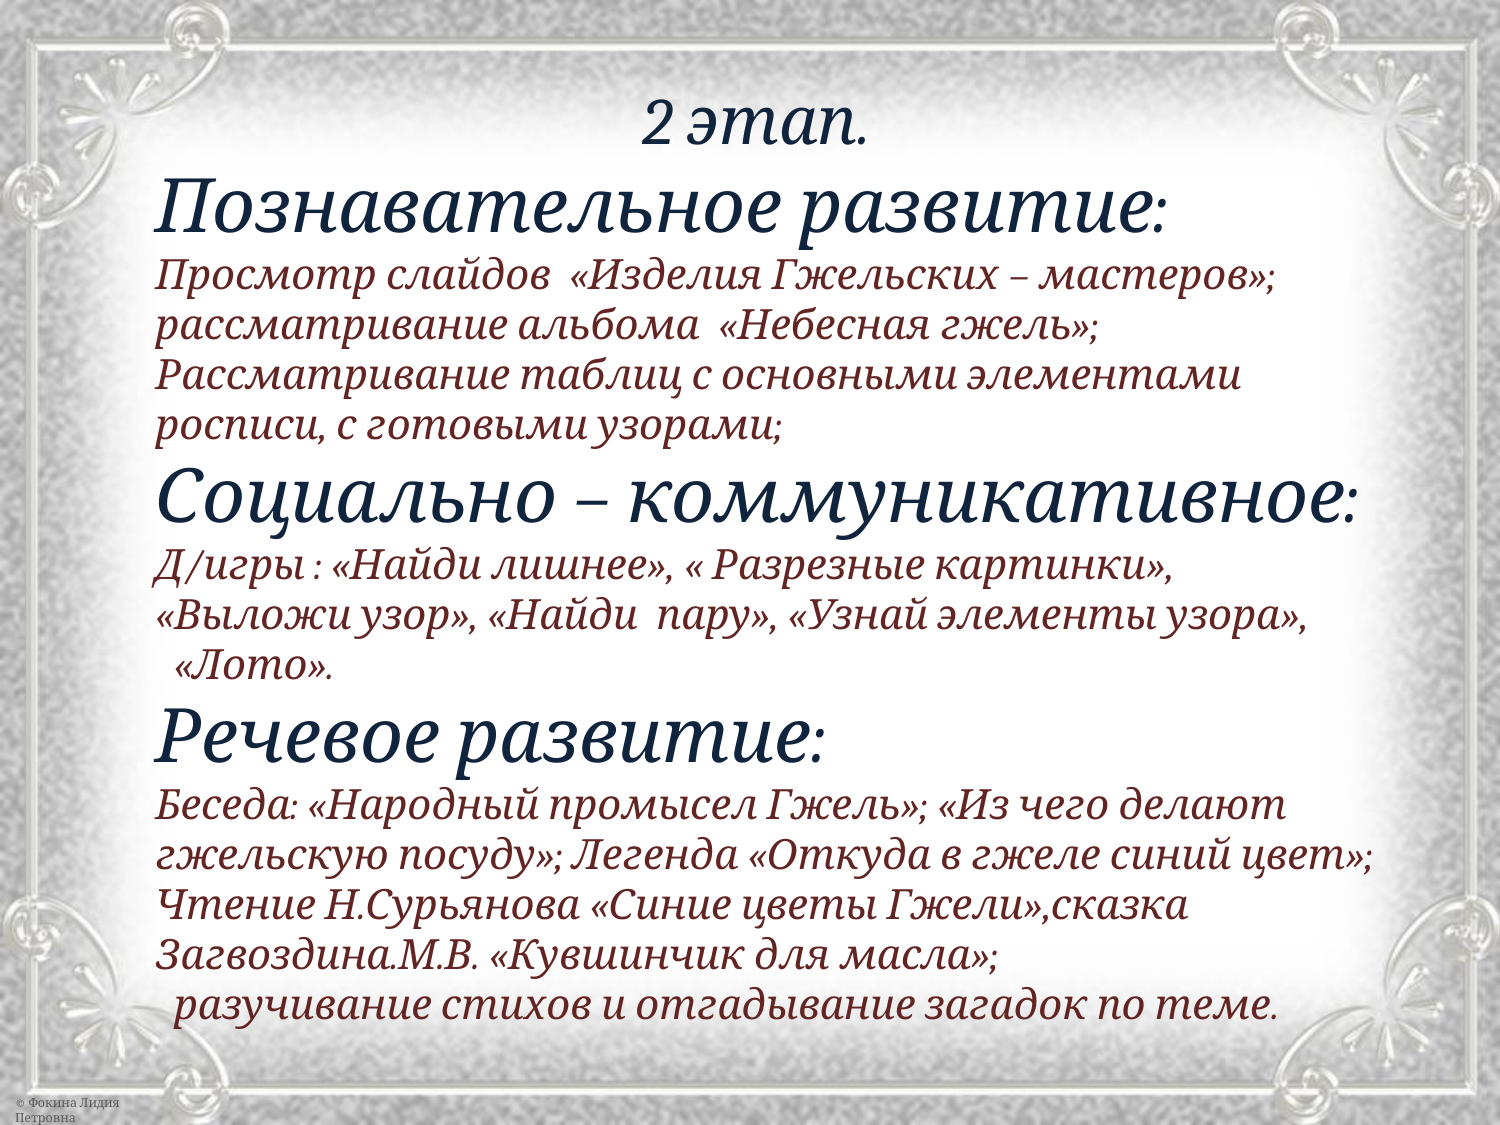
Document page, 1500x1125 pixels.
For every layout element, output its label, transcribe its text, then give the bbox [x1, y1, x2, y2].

text_box 2 этап. Познавательное развитие: Просмотр слайдов «Изделия Гжельских – мастеров»; рассматривание альбома «Небесная гжель»; Рассматривание таблиц с основными элементами росписи, с готовыми узорами; Социально – коммуникативное: Д/игры : «Найди лишнее», « Разрезные картинки», «Выложи узор», «Найди пару», «Узнай элементы узора», «Лото». Речевое развитие: Беседа: «Народный промысел Гжель»; «Из чего делают гжельскую посуду»; Легенда «Откуда в гжеле синий цвет»; Чтение Н.Сурьянова «Синие цветы Гжели»,сказка Загвоздина.М.В. «Кувшинчик для масла»; разучивание стихов и отгадывание загадок по теме. [140, 70, 1408, 1125]
picture [0, 0, 1500, 1125]
